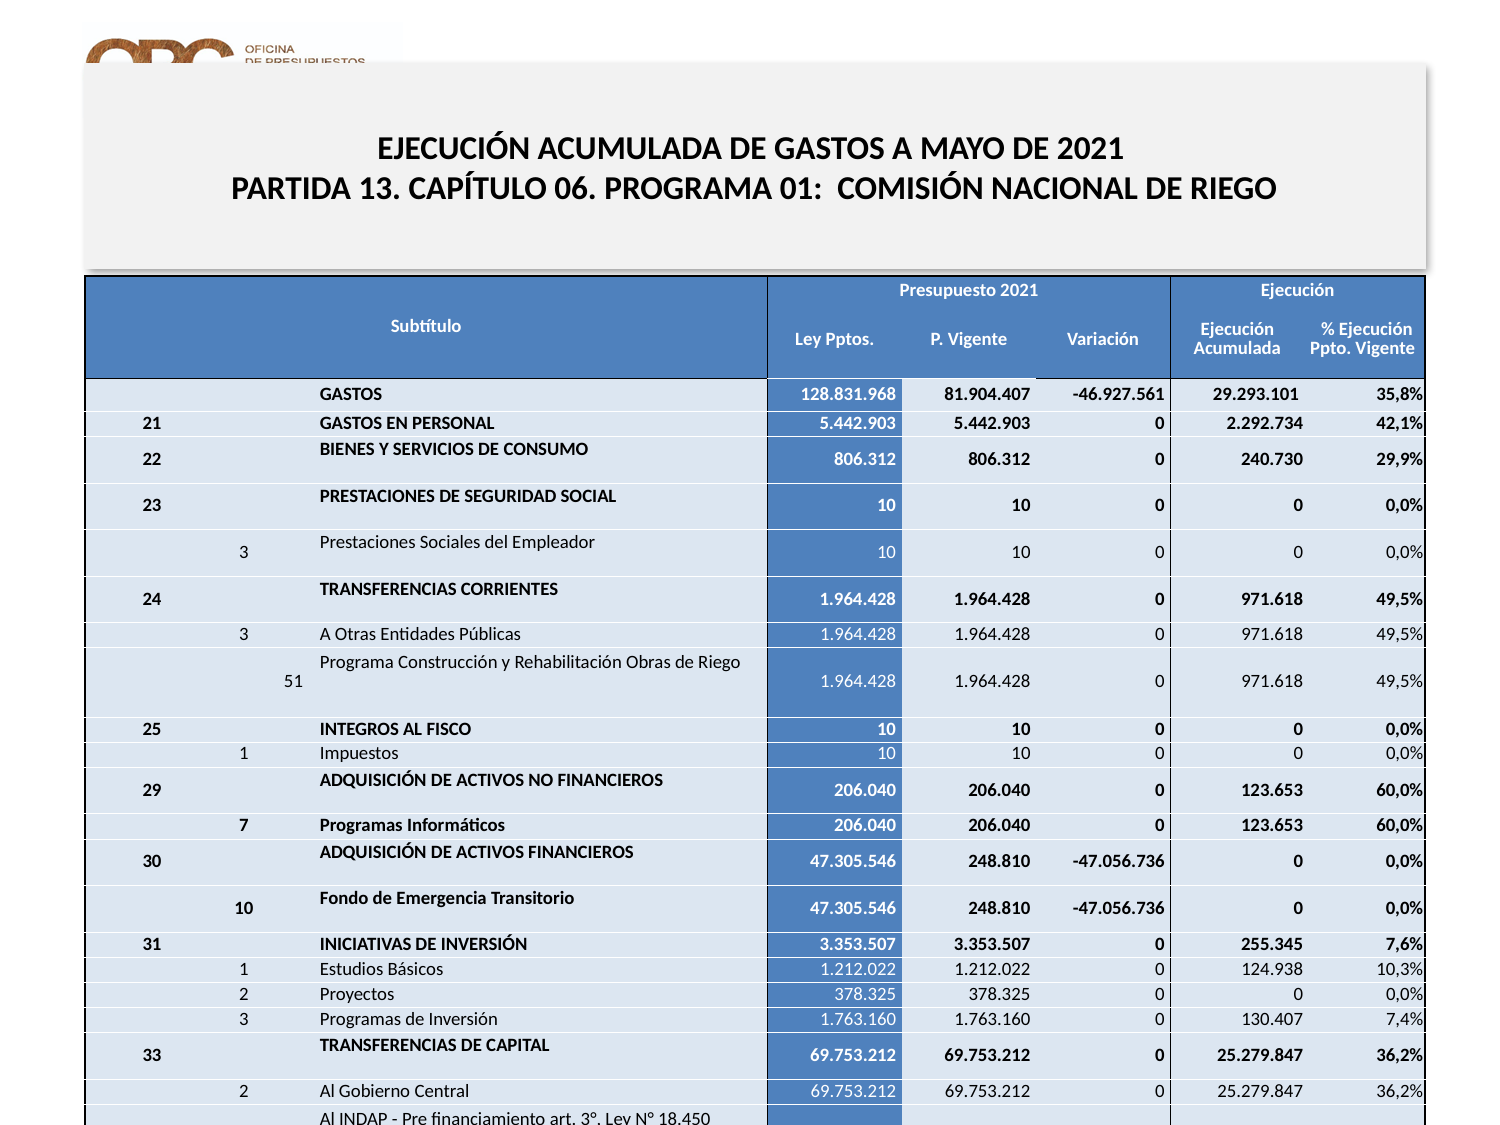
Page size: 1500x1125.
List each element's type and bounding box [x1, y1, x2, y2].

table_cell [1171, 814, 1424, 839]
table_cell [1171, 743, 1424, 767]
table_cell [1171, 840, 1424, 885]
table_cell [768, 379, 1170, 411]
table_cell [768, 718, 1170, 742]
table_cell [86, 1008, 767, 1032]
table_cell [1171, 648, 1424, 717]
table_cell [1171, 412, 1424, 436]
table_header [86, 277, 767, 378]
table_cell [768, 933, 1170, 957]
table_cell [768, 958, 1170, 982]
picture [82, 22, 403, 118]
table_cell [1171, 1080, 1424, 1104]
title [85, 63, 1425, 268]
table_cell [1171, 484, 1424, 529]
table_cell [1171, 768, 1424, 813]
table_cell [768, 840, 1170, 885]
table_cell [768, 530, 1170, 576]
table_cell [86, 718, 767, 742]
table_cell [1171, 577, 1424, 622]
table_cell [1171, 1105, 1424, 1125]
table_header [1171, 277, 1424, 301]
table_cell [86, 958, 767, 982]
table_cell [1171, 437, 1424, 483]
table_cell [1171, 983, 1424, 1007]
table_cell [86, 983, 767, 1007]
table_cell [768, 886, 1170, 932]
table_cell [86, 648, 767, 717]
table_cell [86, 768, 767, 813]
table_cell [86, 379, 767, 411]
table_cell [86, 412, 767, 436]
table_cell [768, 577, 1170, 622]
table_cell [86, 814, 767, 839]
table_cell [1171, 886, 1424, 932]
table_cell [1171, 379, 1424, 411]
table_cell [768, 623, 1170, 647]
table_cell [768, 301, 1170, 378]
table_cell [768, 412, 1170, 436]
table_cell [768, 484, 1170, 529]
table_cell [1171, 1008, 1424, 1032]
table_cell [1171, 718, 1424, 742]
table_cell [768, 814, 1170, 839]
table_cell [1171, 958, 1424, 982]
table_cell [768, 768, 1170, 813]
text_box [85, 268, 1376, 275]
table_cell [768, 983, 1170, 1007]
table_cell [86, 743, 767, 767]
table_cell [768, 1105, 1170, 1125]
table_cell [1171, 530, 1424, 576]
table_cell [86, 1105, 767, 1125]
table_cell [86, 623, 767, 647]
table_cell [1171, 623, 1424, 647]
table_cell [86, 1033, 767, 1079]
table_cell [86, 1080, 767, 1104]
table_cell [768, 1008, 1170, 1032]
table_cell [86, 577, 767, 622]
table_cell [768, 437, 1170, 483]
table_cell [1171, 933, 1424, 957]
table_cell [1171, 1033, 1424, 1079]
table_cell [768, 1080, 1170, 1104]
table_header [768, 277, 1170, 301]
table_cell [86, 840, 767, 885]
table_cell [1171, 301, 1424, 378]
table_cell [768, 743, 1170, 767]
table_cell [86, 437, 767, 483]
table_cell [768, 1033, 1170, 1079]
table_cell [86, 484, 767, 529]
table_cell [768, 648, 1170, 717]
table_cell [86, 530, 767, 576]
table_cell [86, 886, 767, 932]
table_cell [86, 933, 767, 957]
